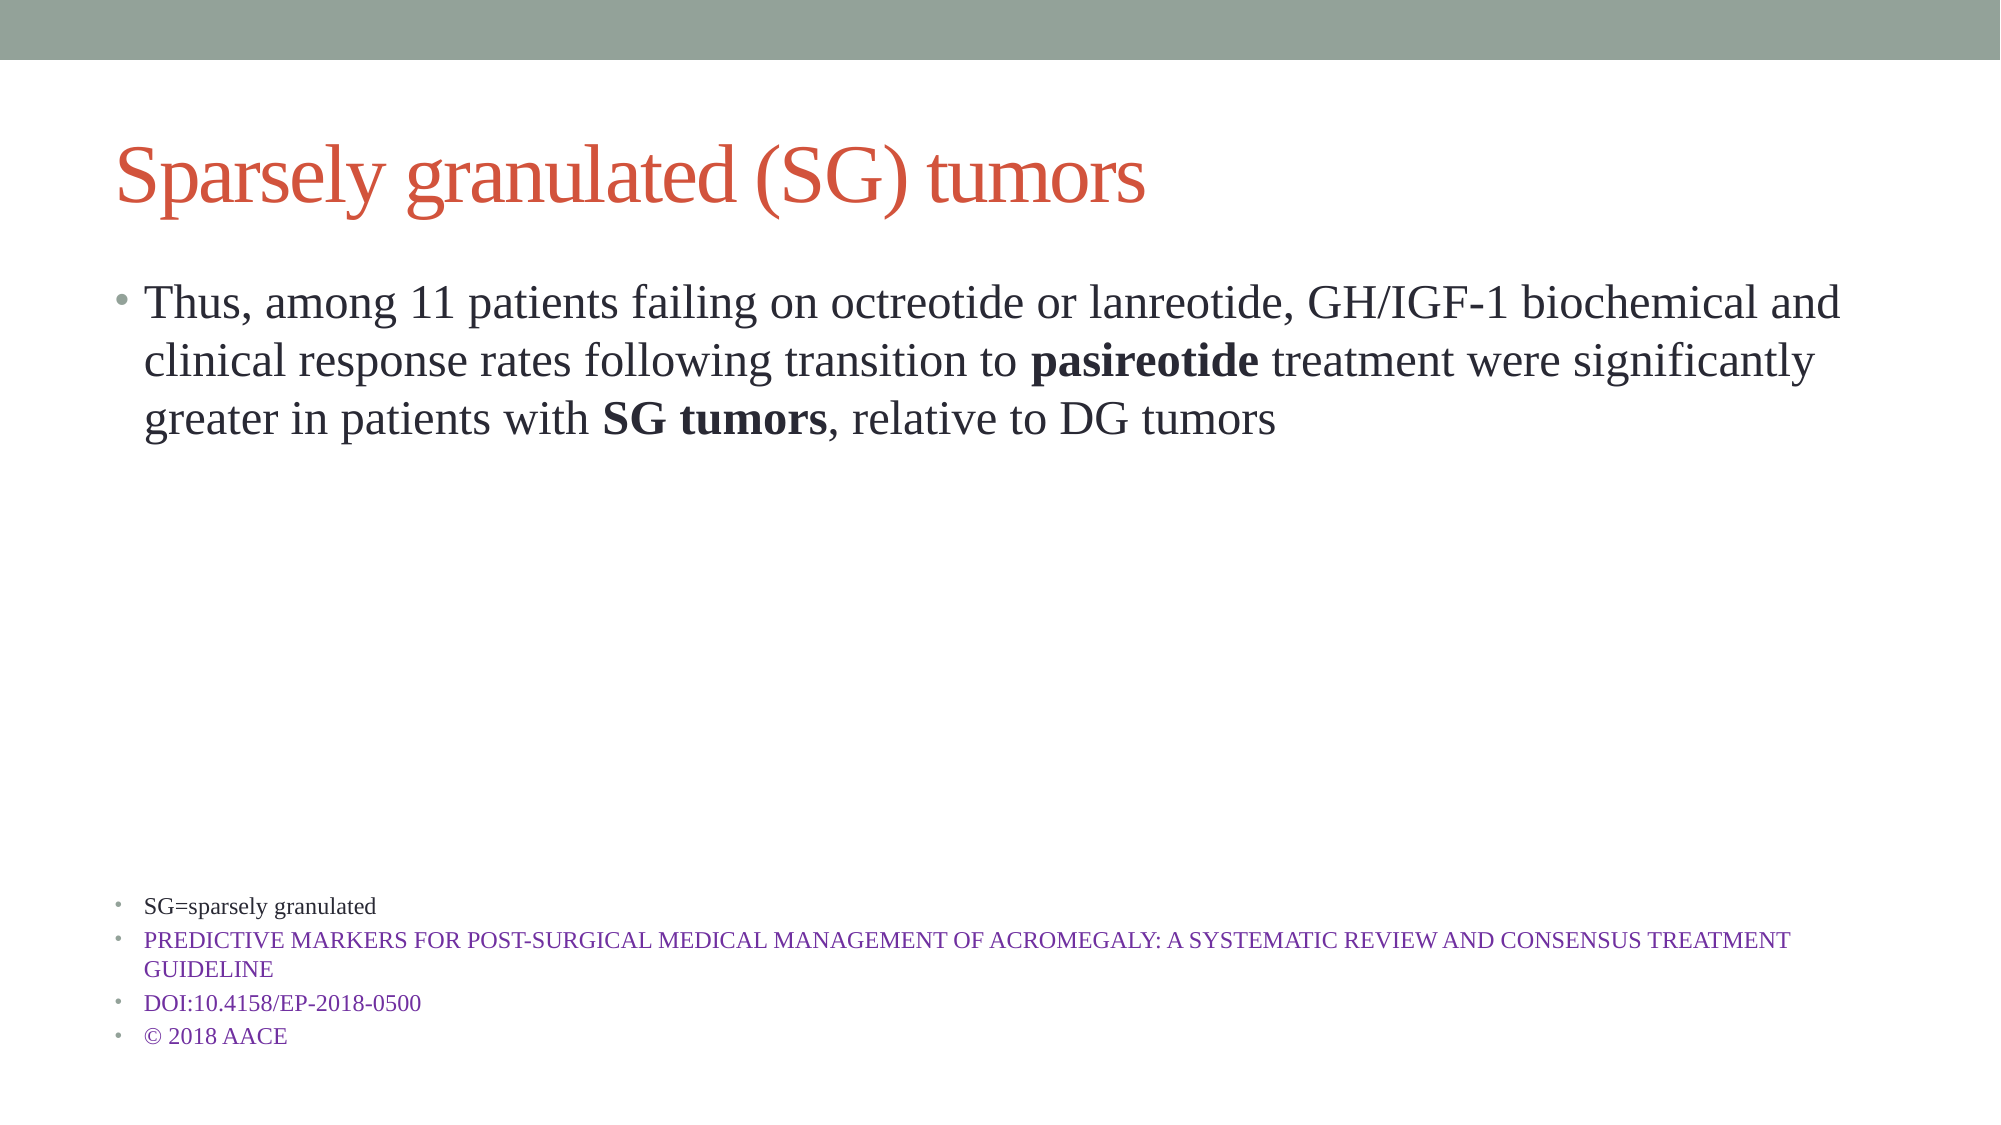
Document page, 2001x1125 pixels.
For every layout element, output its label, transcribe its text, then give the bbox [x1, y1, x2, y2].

title Sparsely granulated (SG) tumors [99, 87, 1900, 250]
list Thus, among 11 patients failing on octreotide or lanreotide, GH/IGF-1 biochemical and clinical response rates following transition to pasireotide treatment were significantly greater in patients with SG tumors, relative to DG tumors SG=sparsely granulated PREDICTIVE MARKERS FOR POST-SURGICAL MEDICAL MANAGEMENT OF ACROMEGALY: A SYSTEMATIC REVIEW AND CONSENSUS TREATMENT GUIDELINE DOI:10.4158/EP-2018-0500 © 2018 AACE [99, 262, 1900, 1063]
